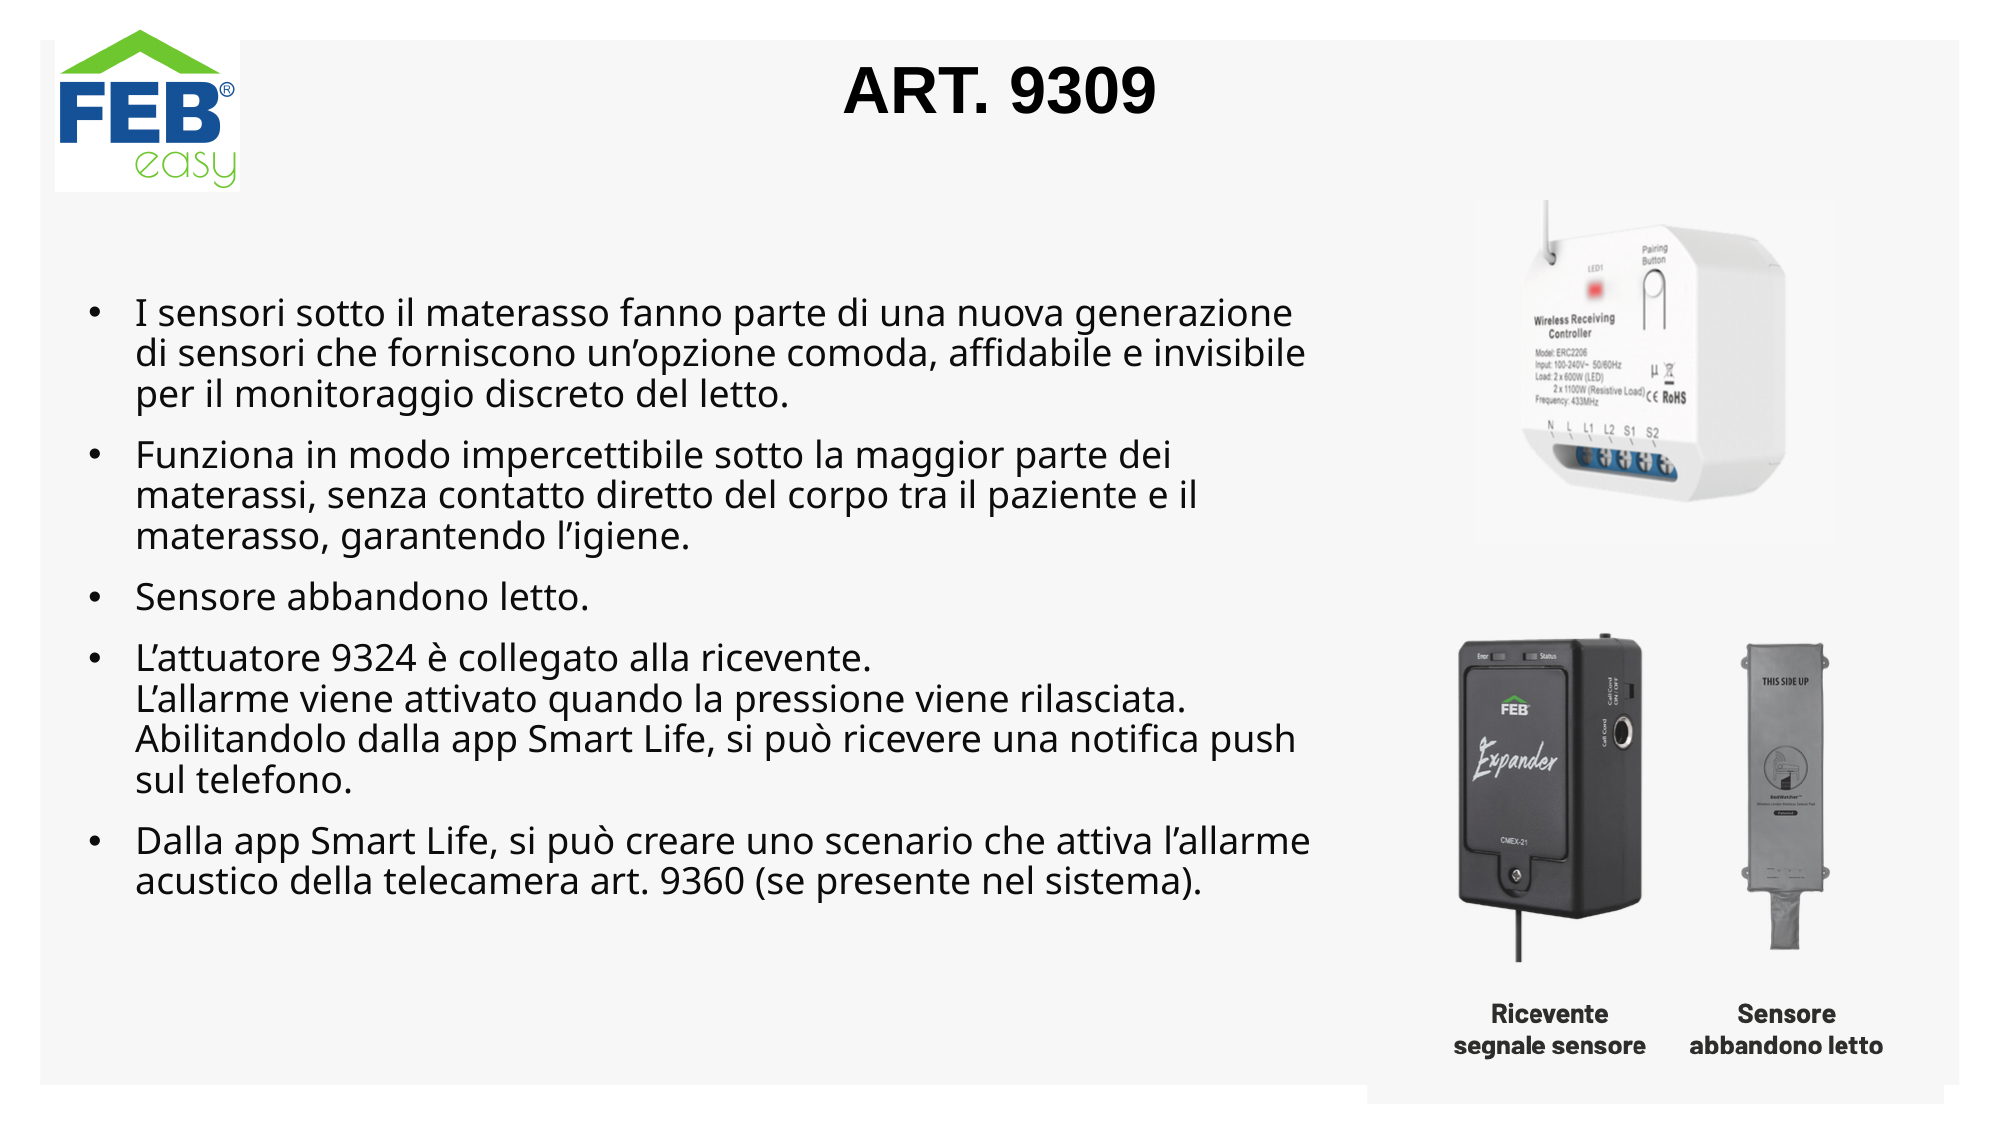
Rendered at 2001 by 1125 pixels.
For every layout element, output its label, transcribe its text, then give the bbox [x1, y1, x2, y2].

picture [1367, 597, 1944, 1104]
subtitle I sensori sotto il materasso fanno parte di una nuova generazione di sensori che forniscono un’opzione comoda, affidabile e invisibile per il monitoraggio discreto del letto. Funziona in modo impercettibile sotto la maggior parte dei materassi, senza contatto diretto del corpo tra il paziente e il materasso, garantendo l’igiene. Sensore abbandono letto. L’attuatore 9324 è collegato alla ricevente. L’allarme viene attivato quando la pressione viene rilasciata. Abilitandolo dalla app Smart Life, si può ricevere una notifica push sul telefono. Dalla app Smart Life, si può creare uno scenario che attiva l’allarme acustico della telecamera art. 9360 (se presente nel sistema). [73, 286, 1349, 968]
picture [1475, 200, 1837, 544]
picture [55, 26, 240, 192]
title ART. 9309 [381, 21, 1619, 136]
